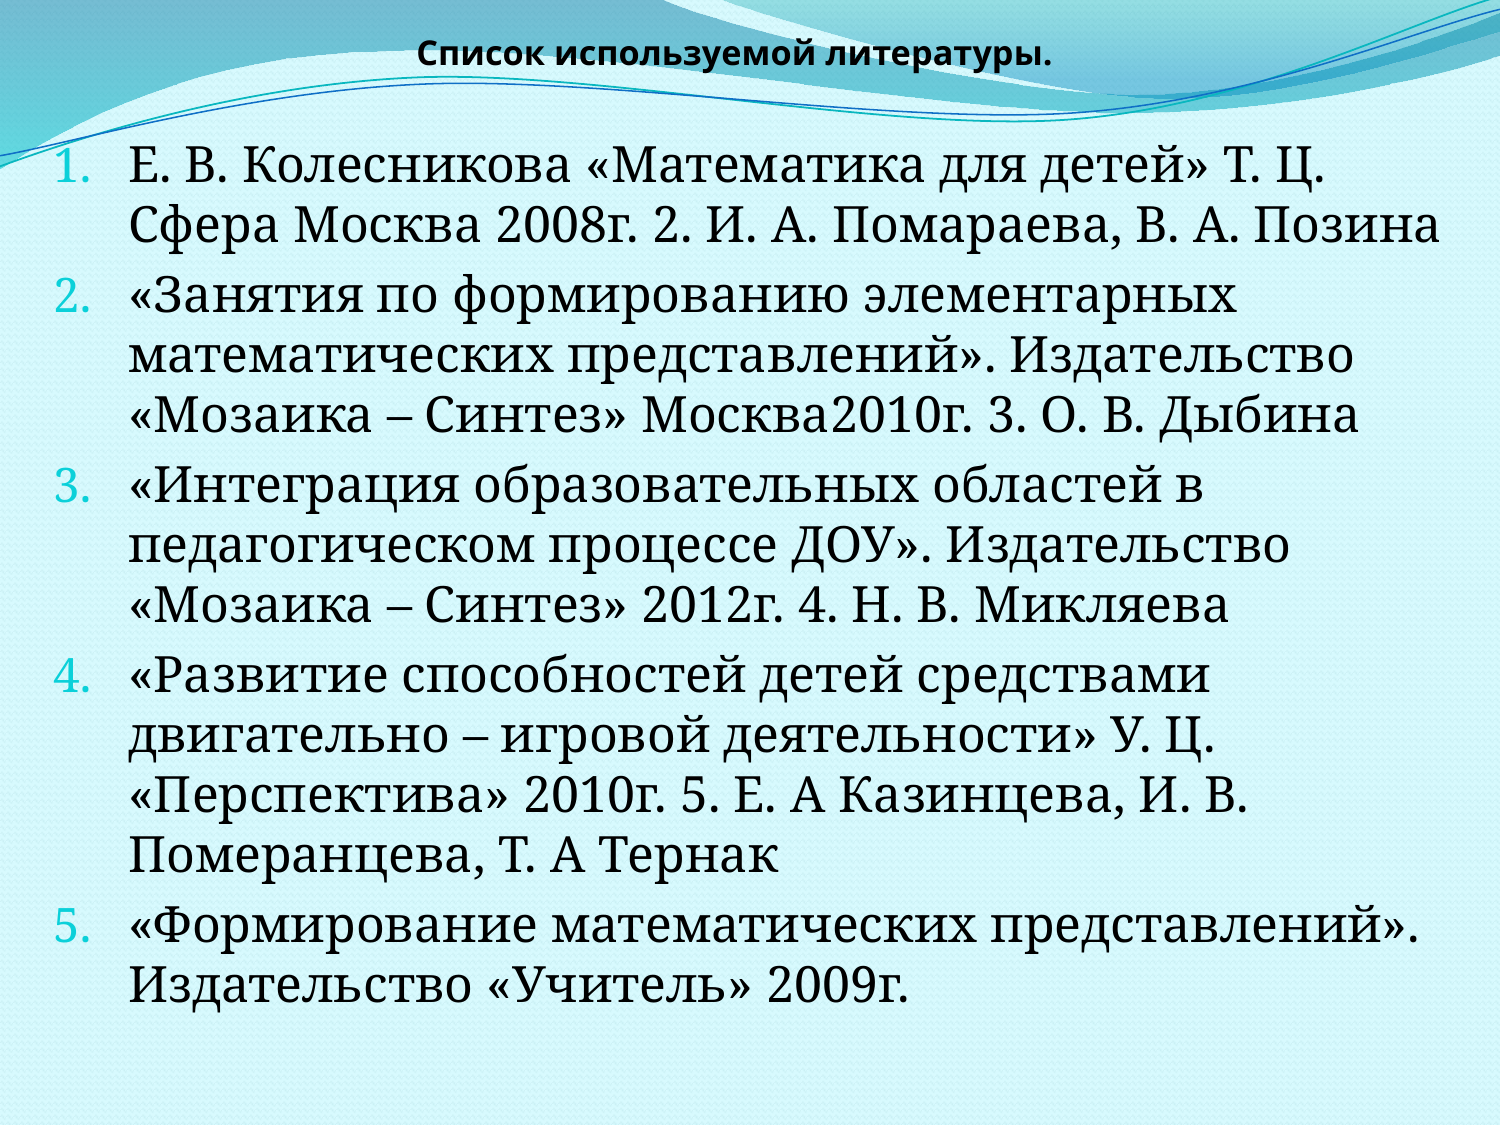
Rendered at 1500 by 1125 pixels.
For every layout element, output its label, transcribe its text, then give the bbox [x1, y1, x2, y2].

subtitle Е. В. Колесникова «Математика для детей» Т. Ц. Сфера Москва 2008г. 2. И. А. Помараева, В. А. Позина «Занятия по формированию элементарных математических представлений». Издательство «Мозаика – Синтез» Москва2010г. 3. О. В. Дыбина «Интеграция образовательных областей в педагогическом процессе ДОУ». Издательство «Мозаика – Синтез» 2012г. 4. Н. В. Микляева «Развитие способностей детей средствами двигательно – игровой деятельности» У. Ц. «Перспектива» 2010г. 5. Е. А Казинцева, И. В. Померанцева, Т. А Тернак «Формирование математических представлений». Издательство «Учитель» 2009г. [53, 125, 1471, 1071]
title Список используемой литературы. [147, 30, 1325, 114]
